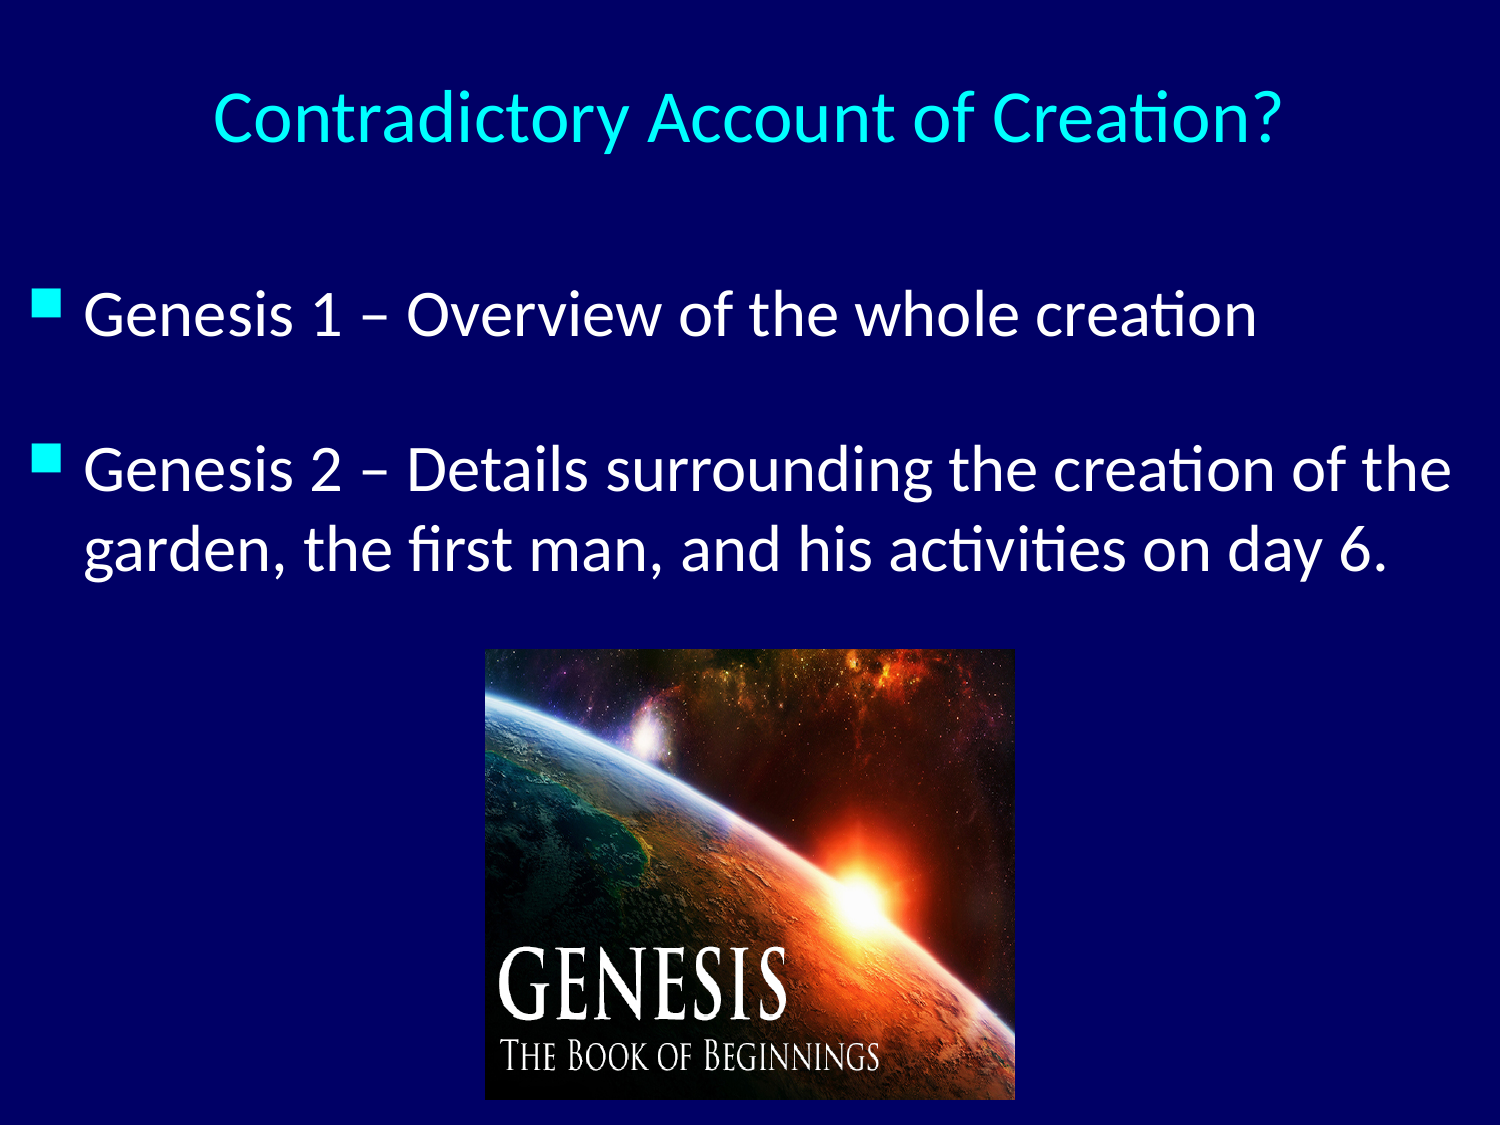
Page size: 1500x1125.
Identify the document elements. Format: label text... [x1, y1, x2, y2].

list Genesis 1 – Overview of the whole creation Genesis 2 – Details surrounding the creation of the garden, the first man, and his activities on day 6. [12, 262, 1500, 601]
picture [521, 776, 530, 781]
title Contradictory Account of Creation? [112, 37, 1388, 188]
picture [485, 649, 1015, 1101]
